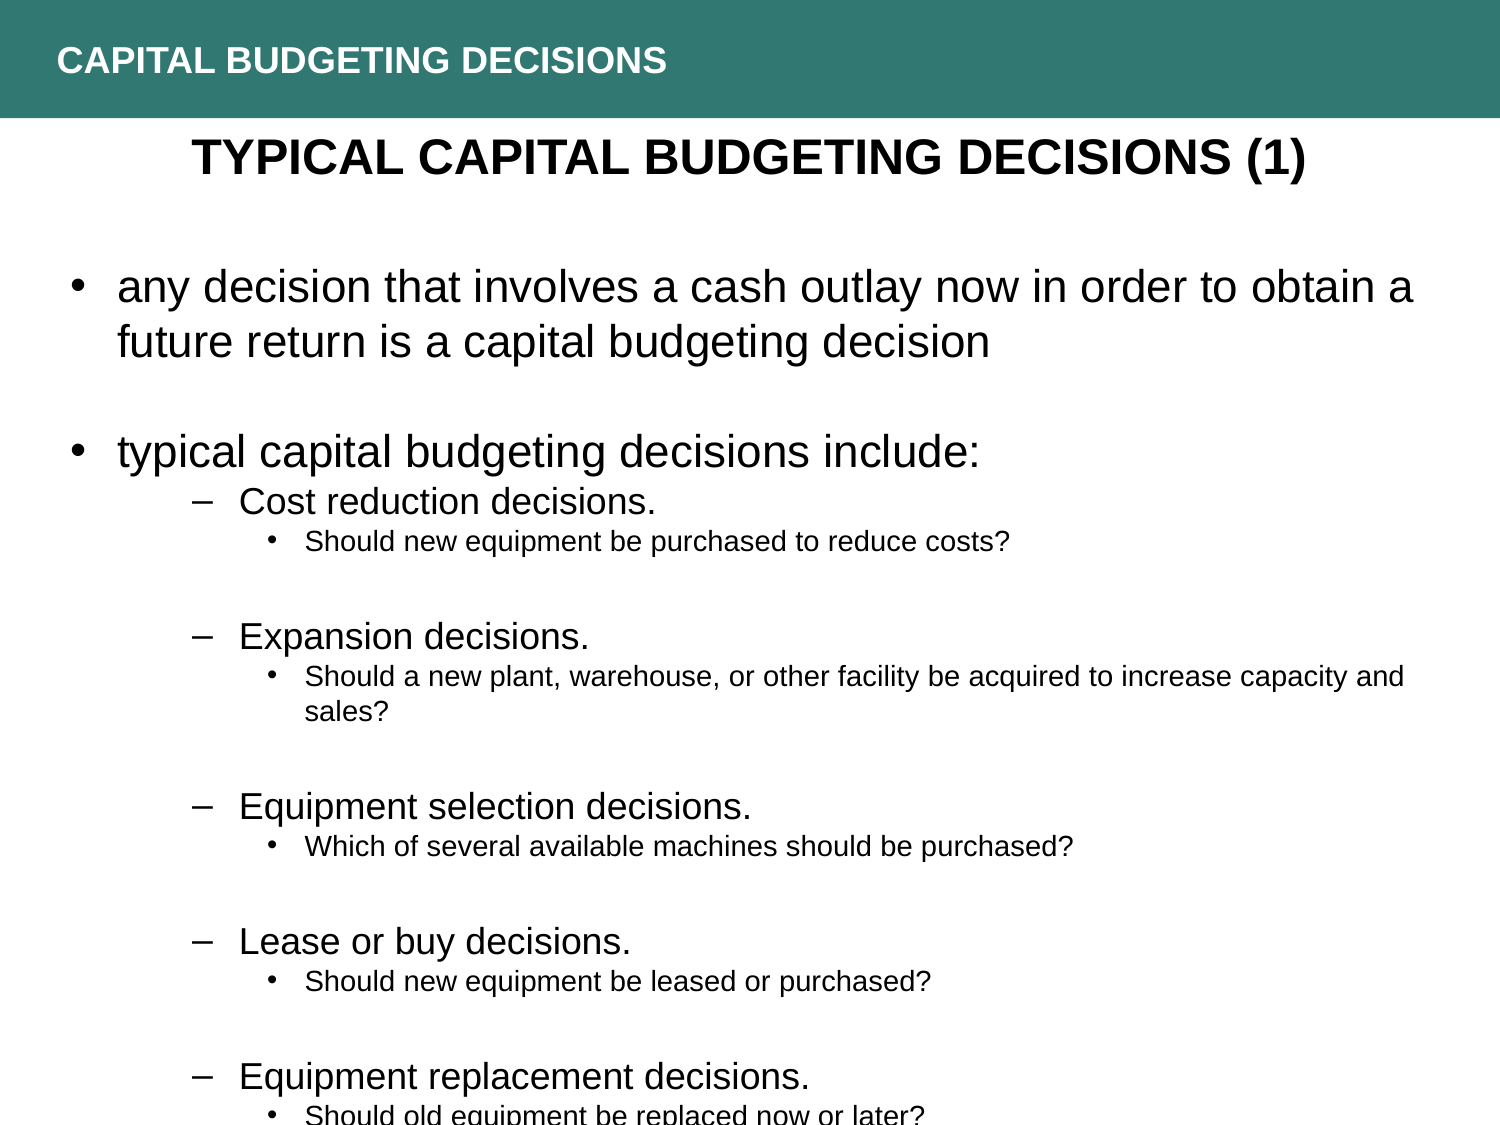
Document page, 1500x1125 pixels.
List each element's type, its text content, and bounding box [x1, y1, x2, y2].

text_box TYPICAL CAPITAL BUDGETING DECISIONS (1) [55, 117, 1444, 193]
text_box CAPITAL BUDGETING DECISIONS [0, 0, 1500, 120]
text_box any decision that involves a cash outlay now in order to obtain a future return is a capital budgeting decision typical capital budgeting decisions include: Cost reduction decisions. Should new equipment be purchased to reduce costs? Expansion decisions. Should a new plant, warehouse, or other facility be acquired to increase capacity and sales? Equipment selection decisions. Which of several available machines should be purchased? Lease or buy decisions. Should new equipment be leased or purchased? Equipment replacement decisions. Should old equipment be replaced now or later? [55, 249, 1446, 1125]
